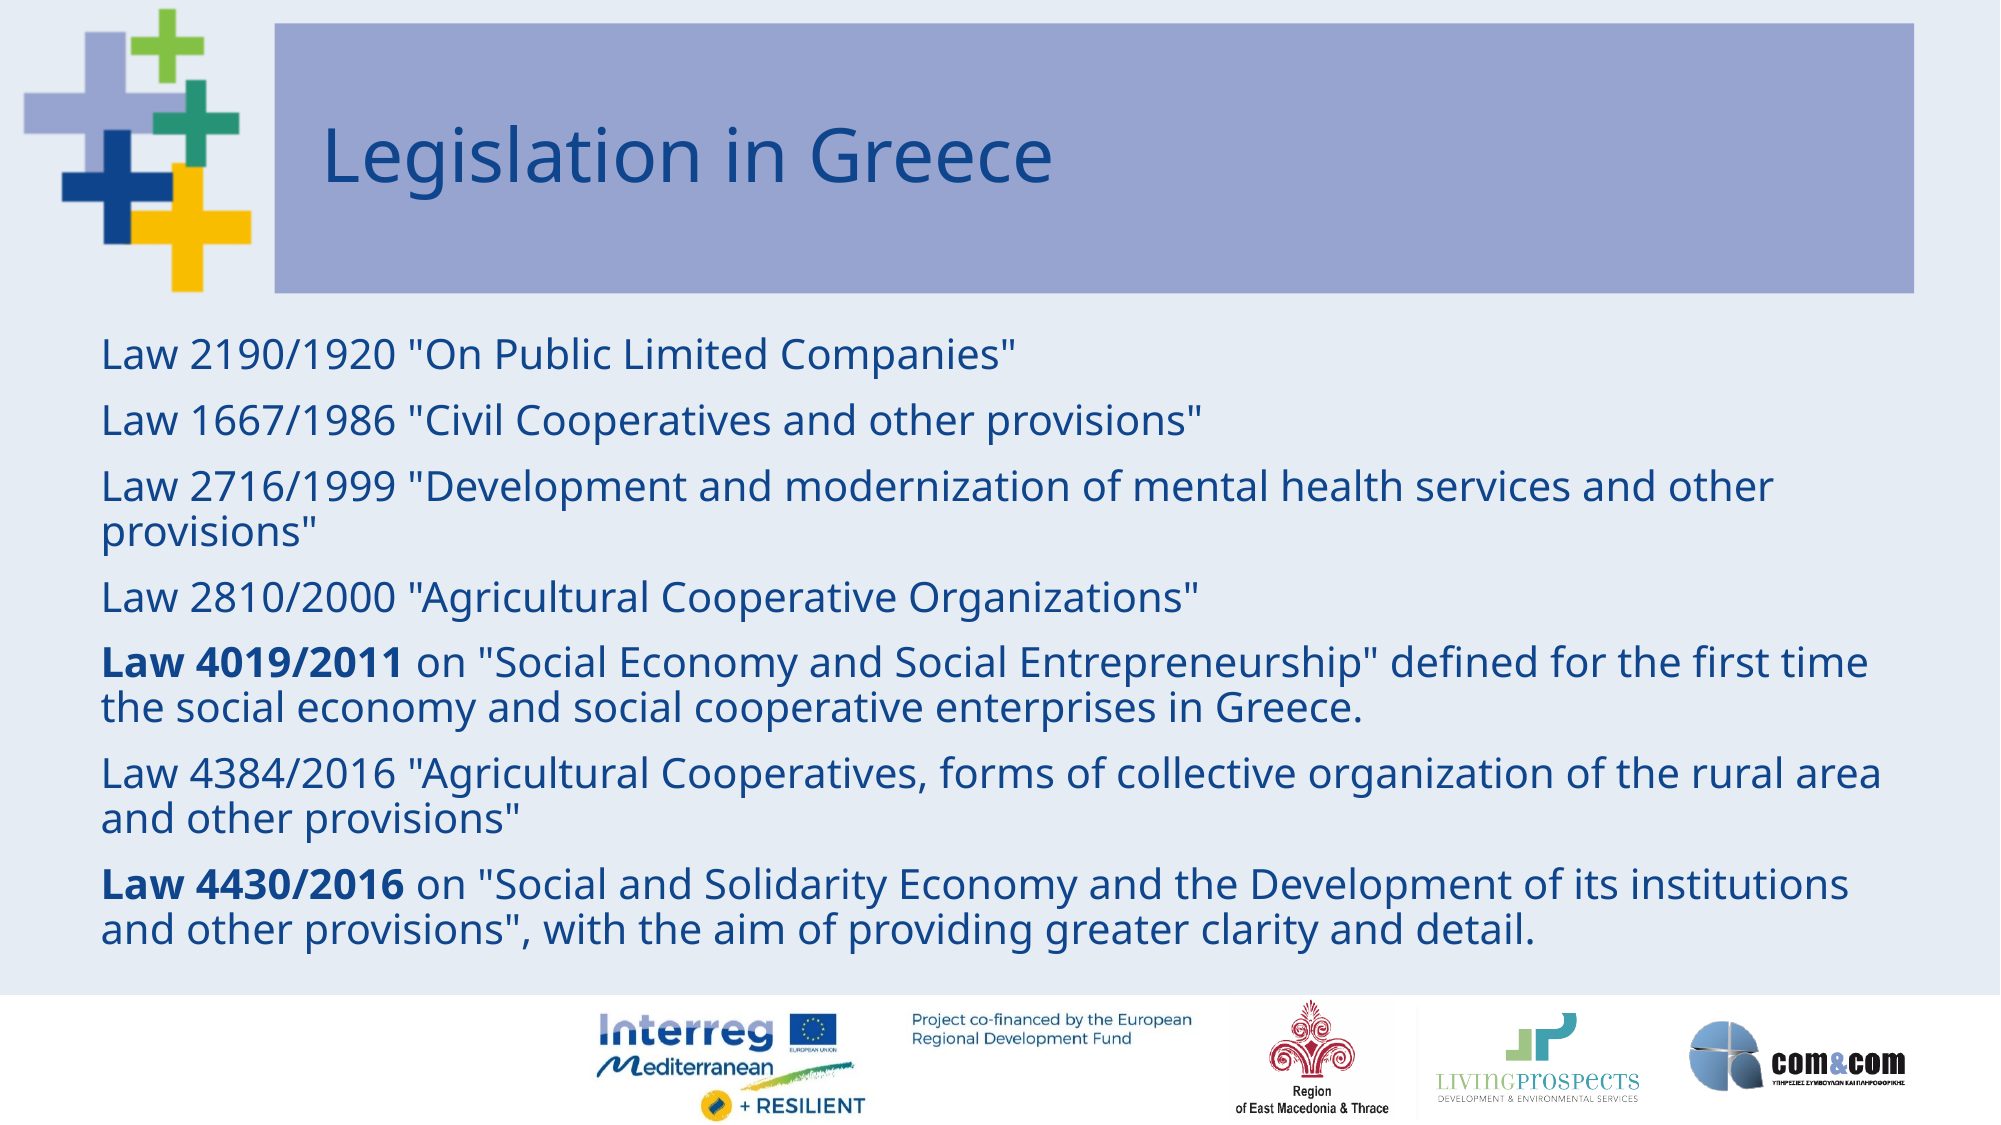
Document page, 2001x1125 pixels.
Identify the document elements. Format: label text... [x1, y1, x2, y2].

list Law 2190/1920 "On Public Limited Companies" Law 1667/1986 "Civil Cooperatives and other provisions" Law 2716/1999 "Development and modernization of mental health services and other provisions" Law 2810/2000 "Agricultural Cooperative Organizations" Law 4019/2011 on "Social Economy and Social Entrepreneurship" defined for the first time the social economy and social cooperative enterprises in Greece. Law 4384/2016 "Agricultural Cooperatives, forms of collective organization of the rural area and other provisions" Law 4430/2016 on "Social and Solidarity Economy and the Development of its institutions and other provisions", with the aim of providing greater clarity and detail. [85, 326, 1915, 968]
title Legislation in Greece [274, 23, 1915, 294]
picture [545, 995, 1639, 1125]
text_box [1248, 996, 1417, 1125]
picture [1670, 1009, 1926, 1111]
